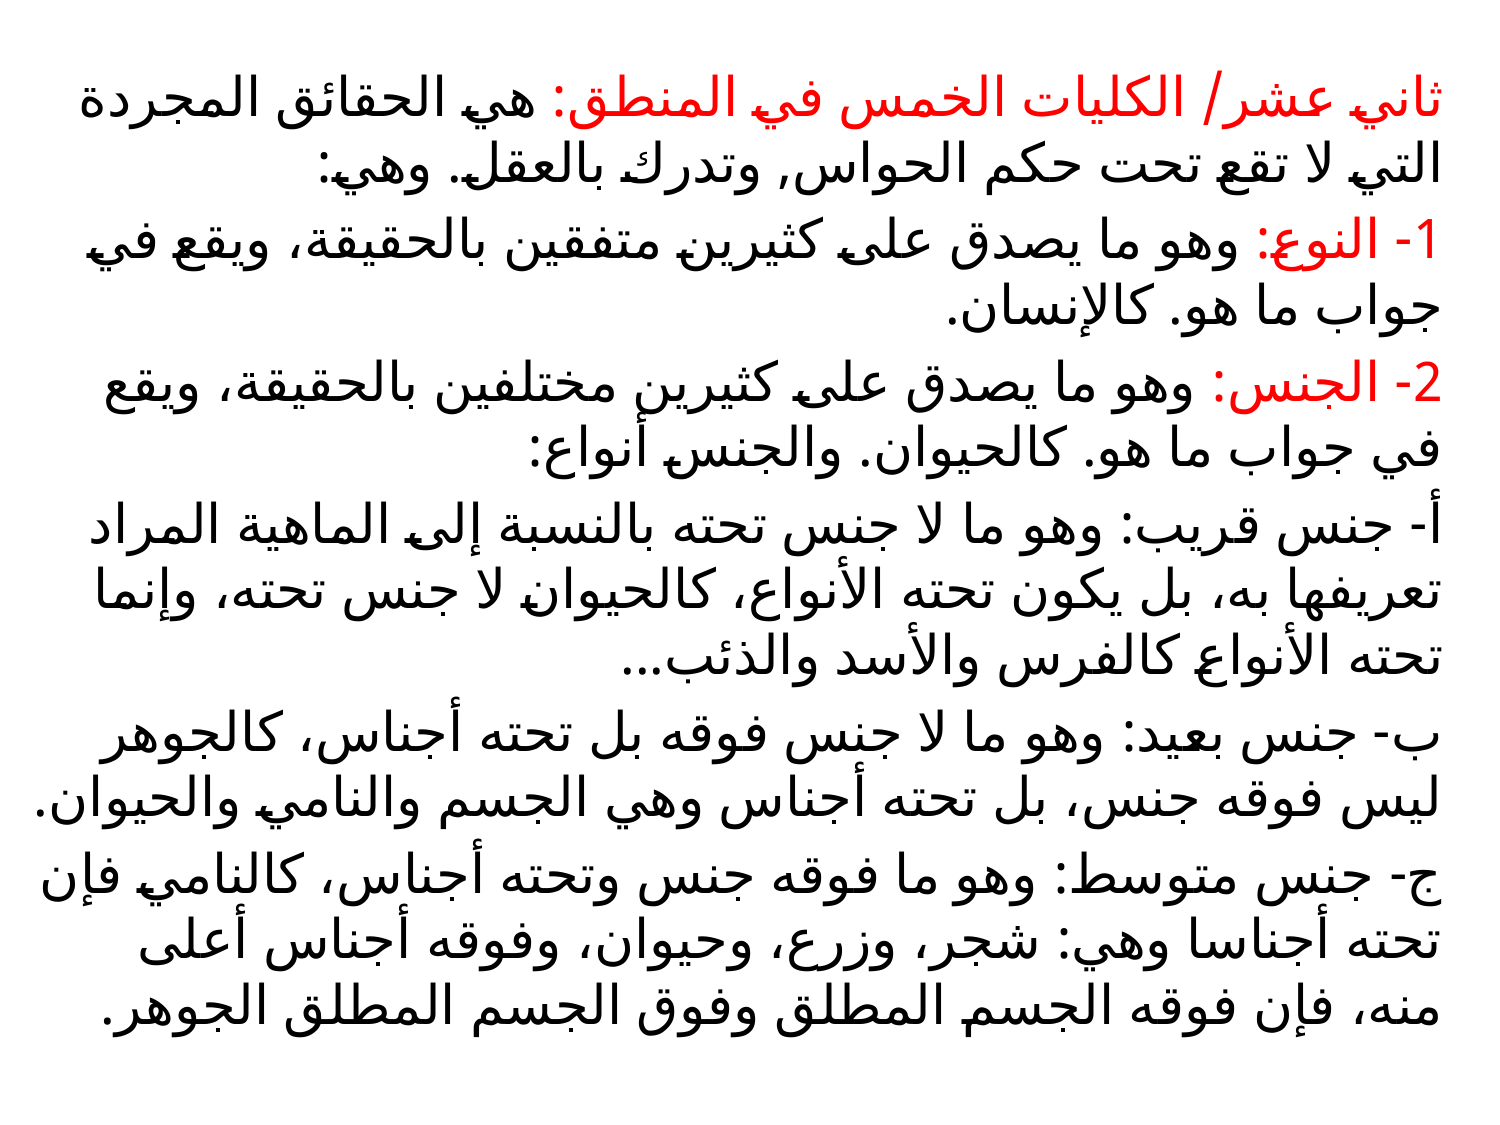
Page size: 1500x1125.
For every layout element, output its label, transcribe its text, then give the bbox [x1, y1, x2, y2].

list ثاني عشر/ الكليات الخمس في المنطق: هي الحقائق المجردة التي لا تقع تحت حكم الحواس, وتدرك بالعقل. وهي: 1- النوع: وهو ما يصدق على كثيرين متفقين بالحقيقة، ويقع في جواب ما هو. كالإنسان. 2- الجنس: وهو ما يصدق على كثيرين مختلفين بالحقيقة، ويقع في جواب ما هو. كالحيوان. والجنس أنواع: أ- جنس قريب: وهو ما لا جنس تحته بالنسبة إلى الماهية المراد تعريفها به، بل يكون تحته الأنواع، كالحيوان لا جنس تحته، وإنما تحته الأنواع كالفرس والأسد والذئب... ب- جنس بعيد: وهو ما لا جنس فوقه بل تحته أجناس، كالجوهر ليس فوقه جنس، بل تحته أجناس وهي الجسم والنامي والحيوان. ج- جنس متوسط: وهو ما فوقه جنس وتحته أجناس، كالنامي فإن تحته أجناسا وهي: شجر، وزرع، وحيوان، وفوقه أجناس أعلى منه، فإن فوقه الجسم المطلق وفوق الجسم المطلق الجوهر. [17, 54, 1459, 1094]
